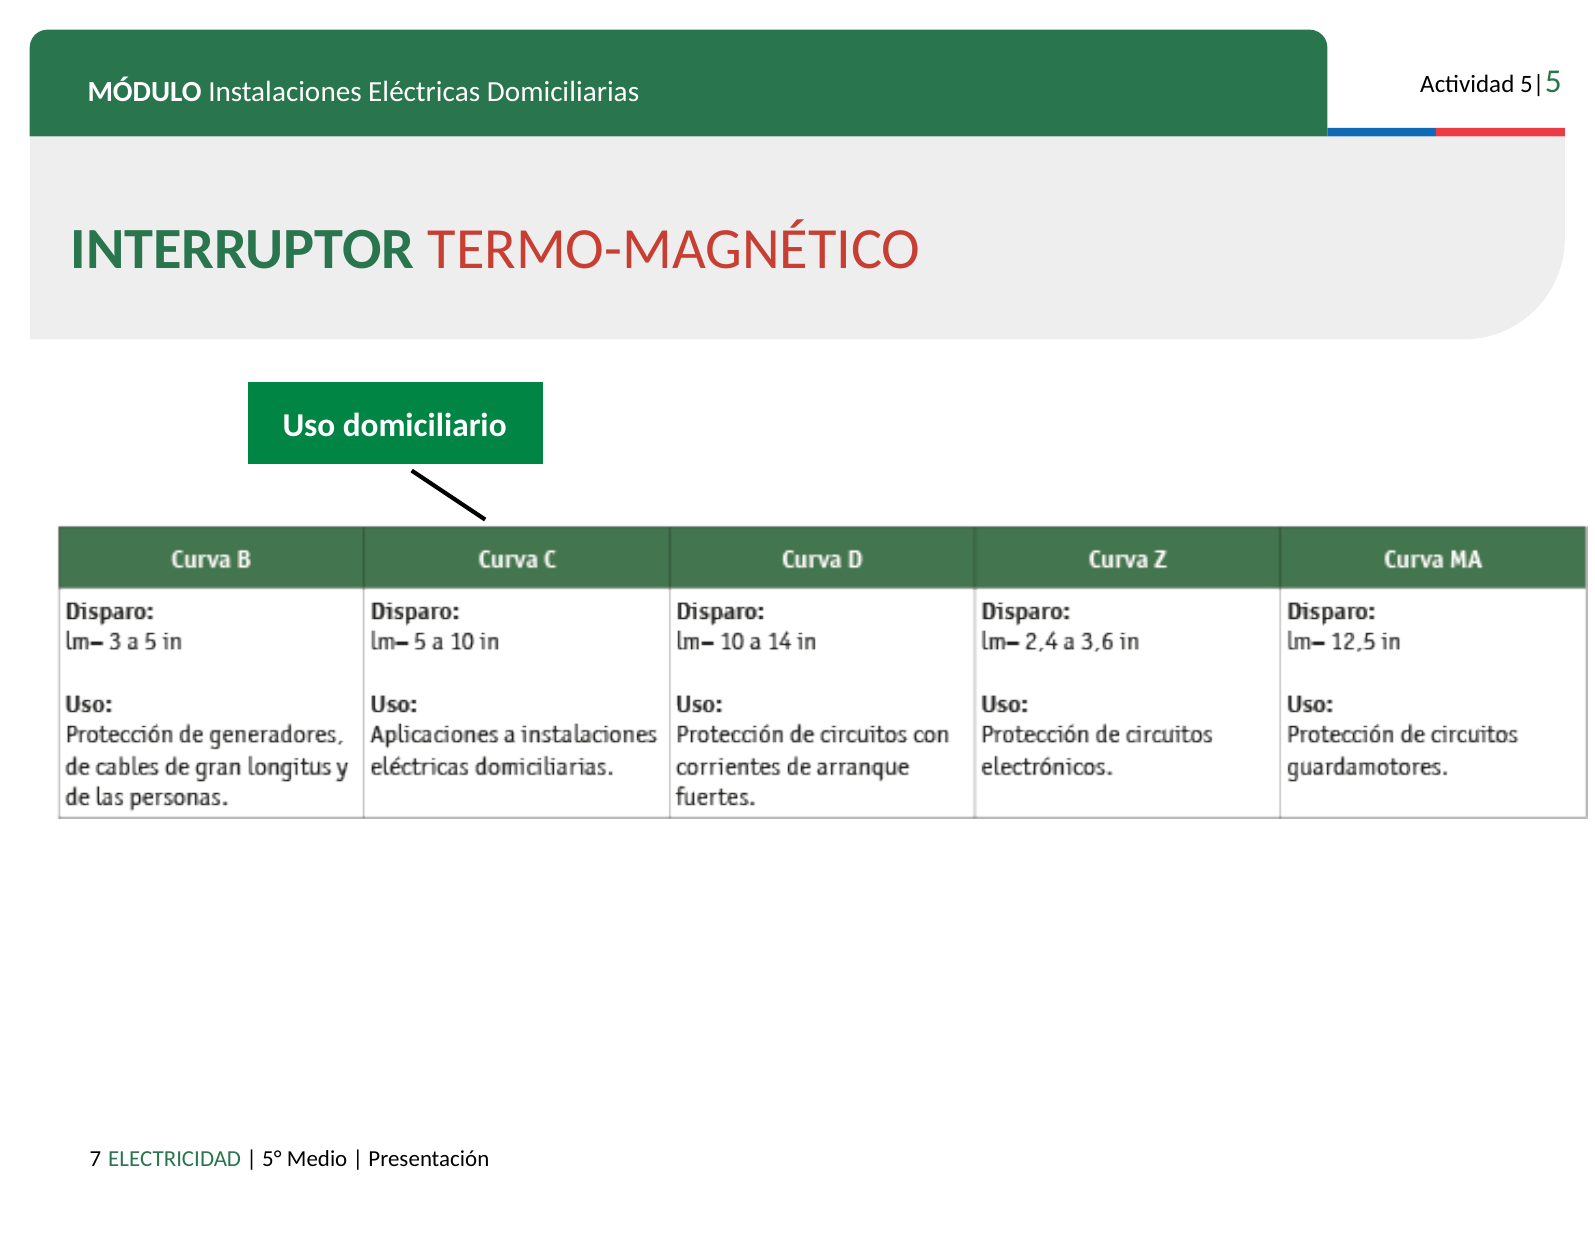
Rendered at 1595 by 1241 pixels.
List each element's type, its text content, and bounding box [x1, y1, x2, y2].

text_box INTERRUPTOR TERMO-MAGNÉTICO [55, 226, 1525, 279]
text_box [411, 470, 486, 520]
text_box Uso domiciliario [267, 395, 524, 451]
picture [57, 525, 1589, 819]
text_box [247, 382, 606, 494]
